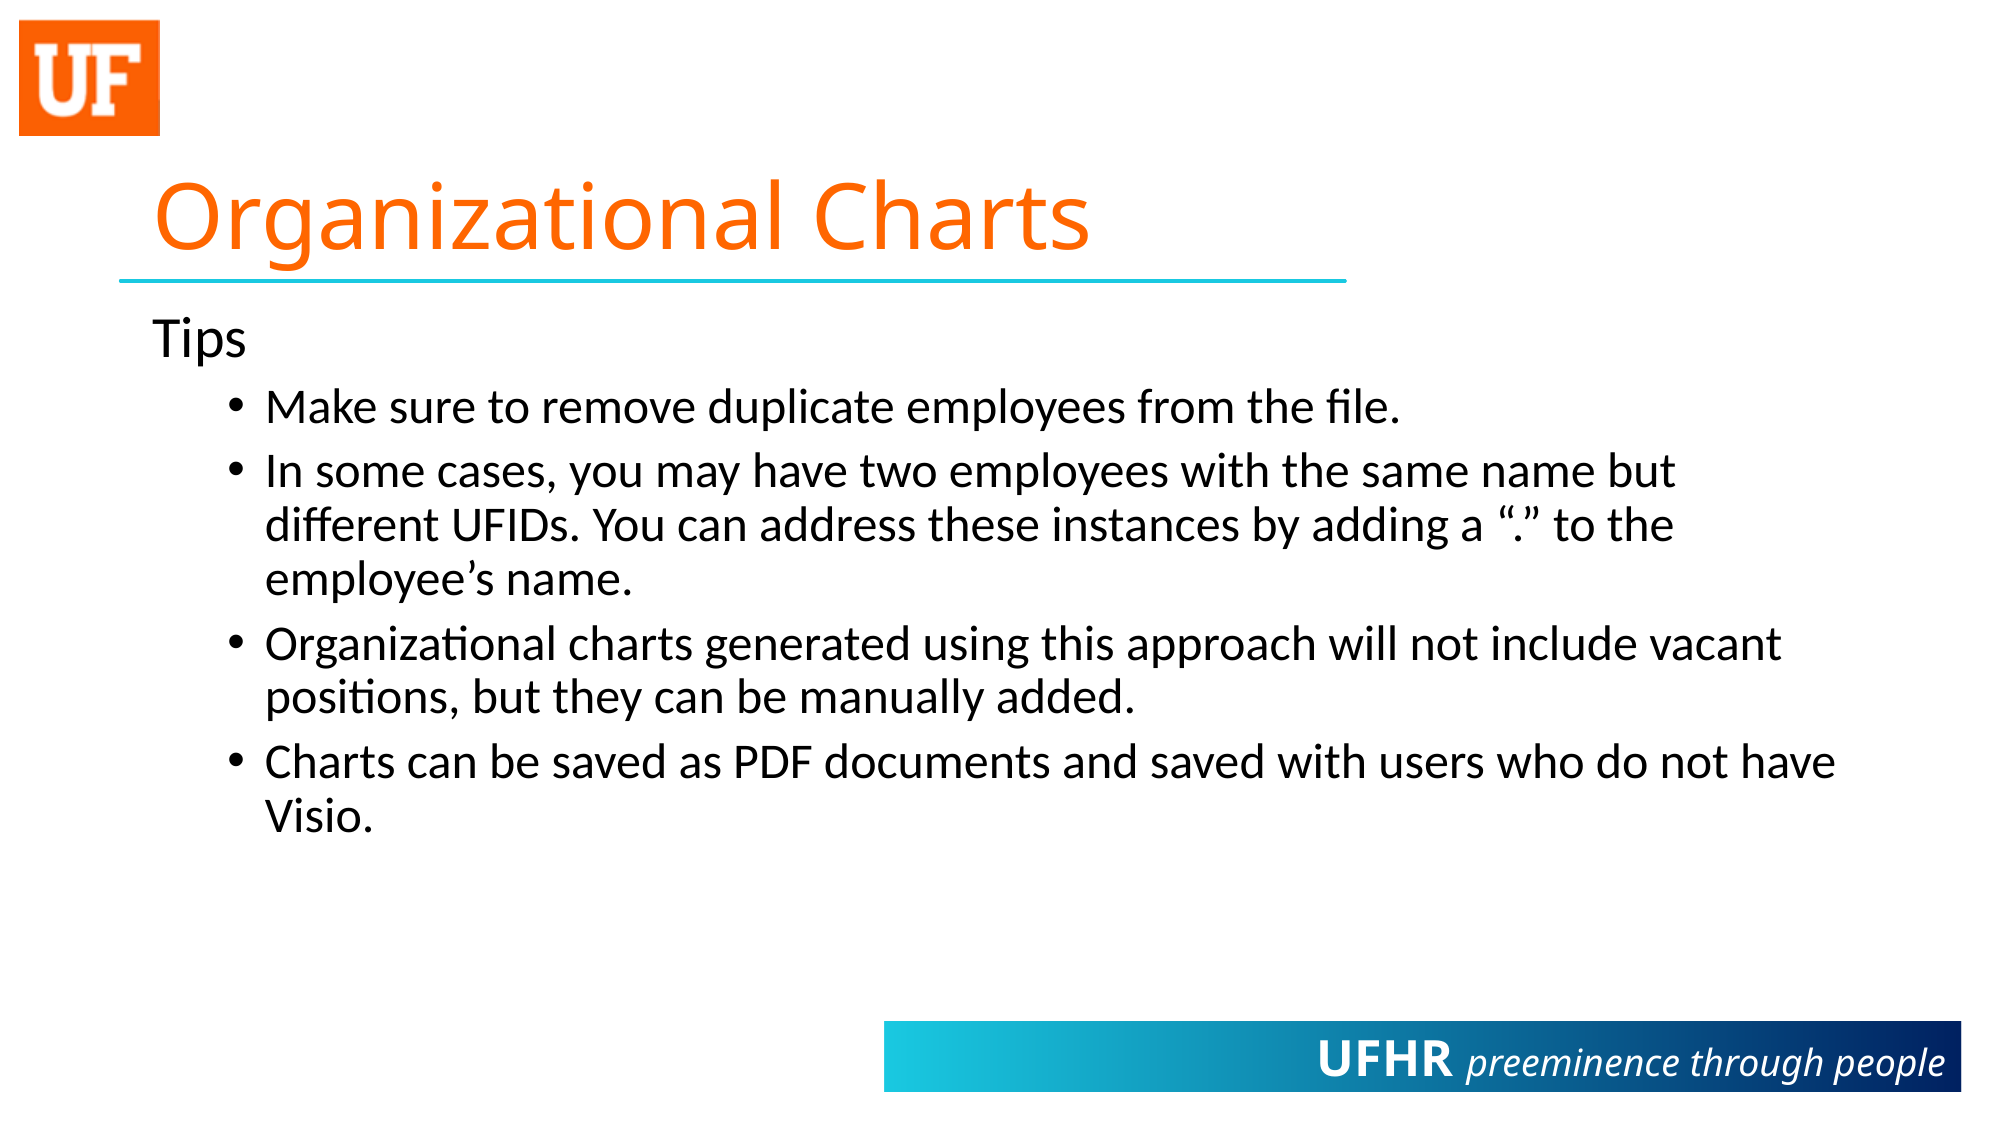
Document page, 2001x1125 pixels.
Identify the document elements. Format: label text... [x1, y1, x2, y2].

picture [19, 19, 160, 136]
list Tips Make sure to remove duplicate employees from the file. In some cases, you may have two employees with the same name but different UFIDs. You can address these instances by adding a “.” to the employee’s name. Organizational charts generated using this approach will not include vacant positions, but they can be manually added. Charts can be saved as PDF documents and saved with users who do not have Visio. [137, 299, 1863, 1014]
title Organizational Charts [137, 59, 1863, 278]
text_box UFHR preeminence through people [883, 1021, 1962, 1093]
